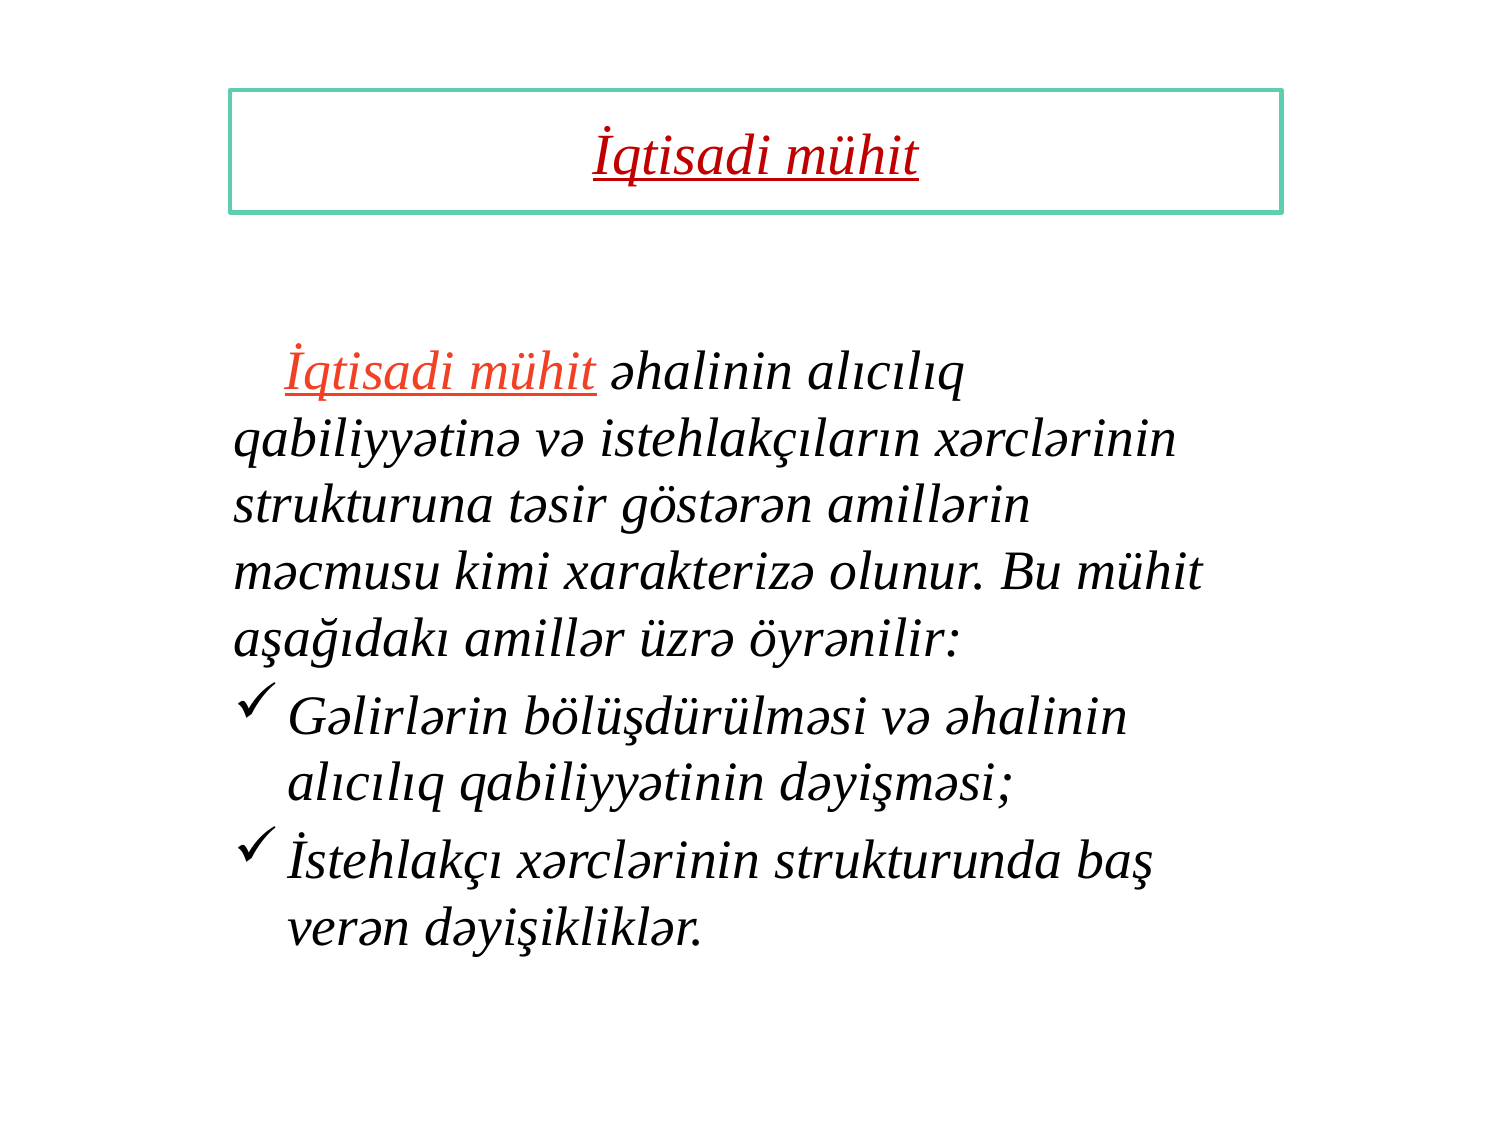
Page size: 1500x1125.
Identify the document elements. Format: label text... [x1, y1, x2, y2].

subtitle İqtisadi mühit əhalinin alıcılıq qabiliyyətinə və istehlakçıların xərclərinin strukturuna təsir göstərən amillərin məcmusu kimi xarakterizə olunur. Bu mühit aşağıdakı amillər üzrə öyrənilir: Gəlirlərin bölüşdürülməsi və əhalinin alıcılıq qabiliyyətinin dəyişməsi; İstehlakçı xərclərinin strukturunda baş verən dəyişikliklər. [218, 326, 1269, 976]
title İqtisadi mühit [228, 88, 1284, 215]
